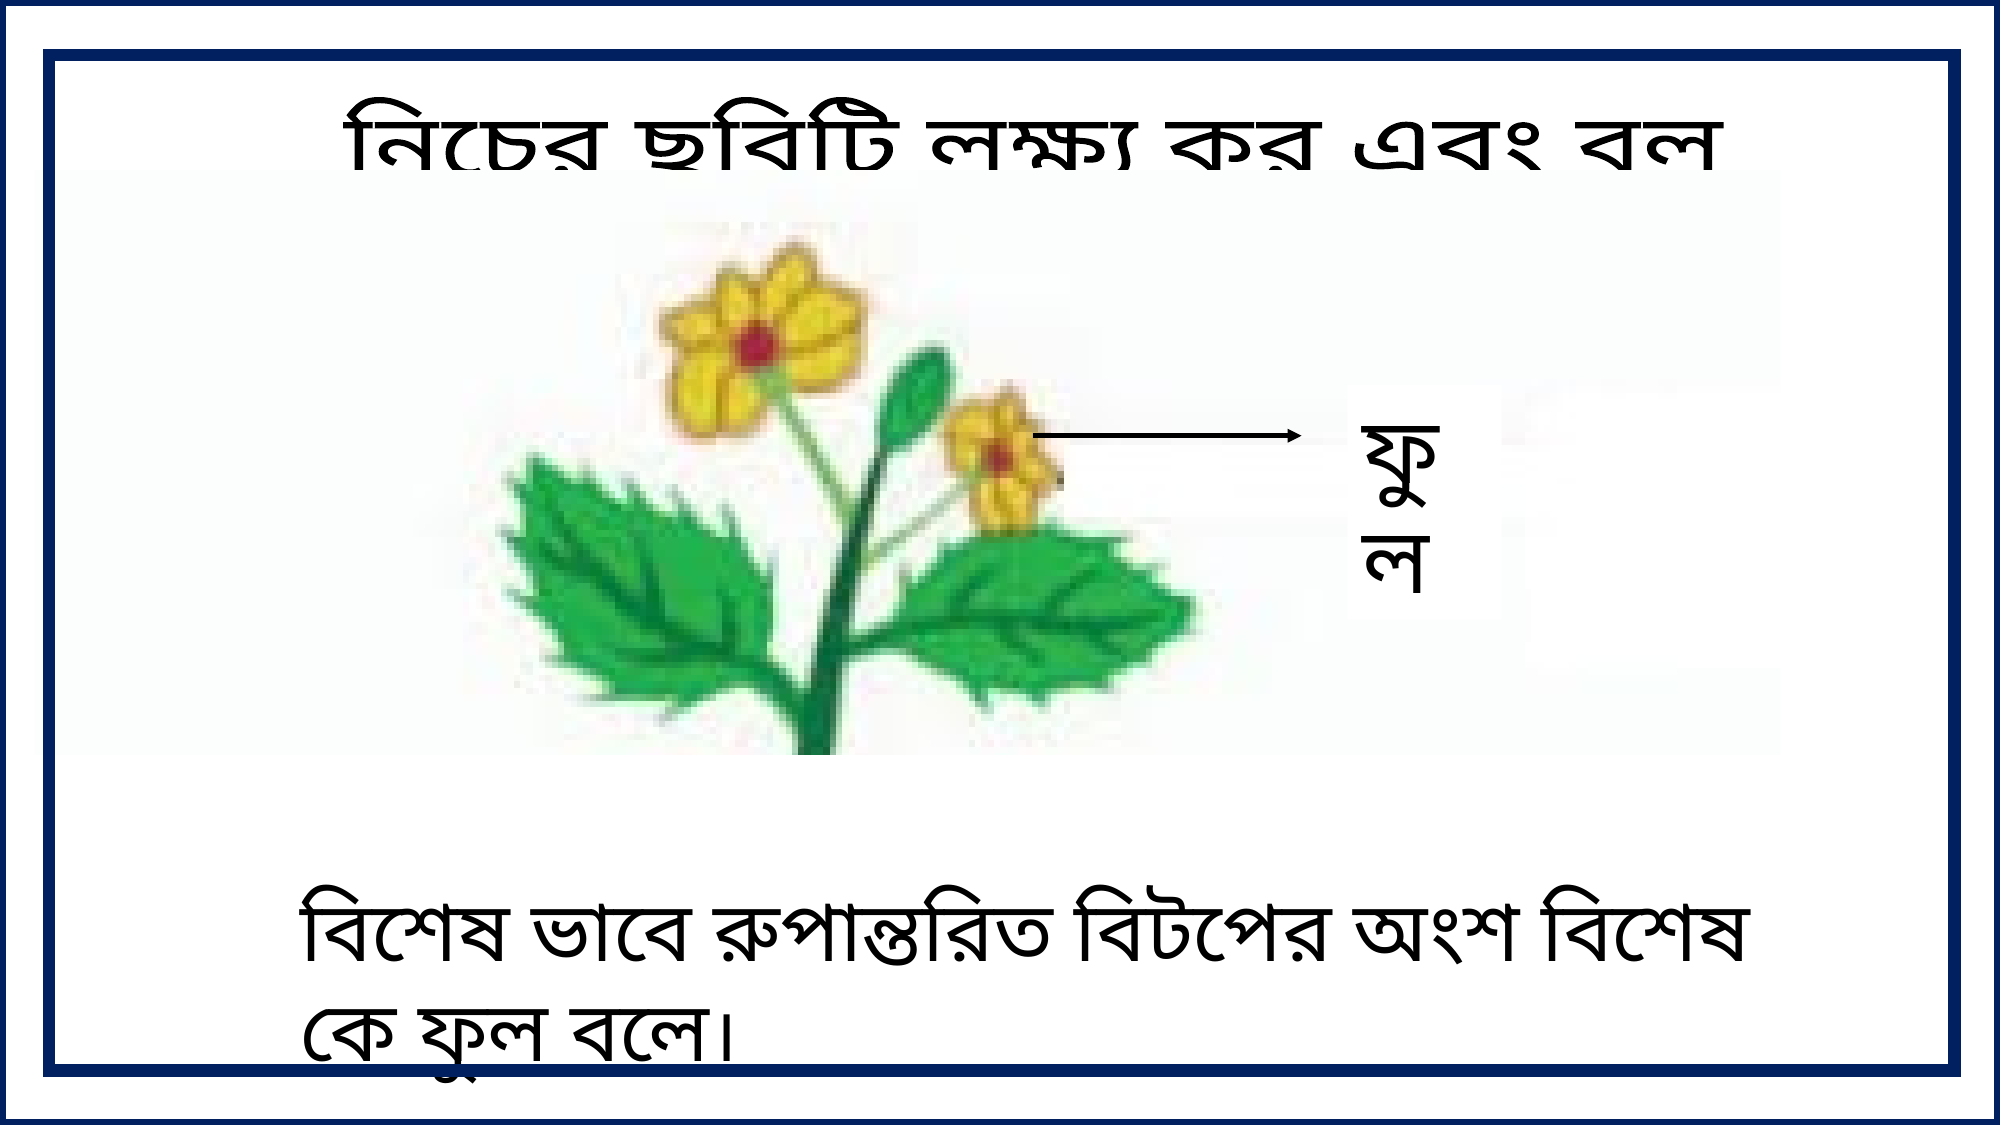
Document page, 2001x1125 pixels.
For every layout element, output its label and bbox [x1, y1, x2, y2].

text_box [0, 0, 2000, 1125]
